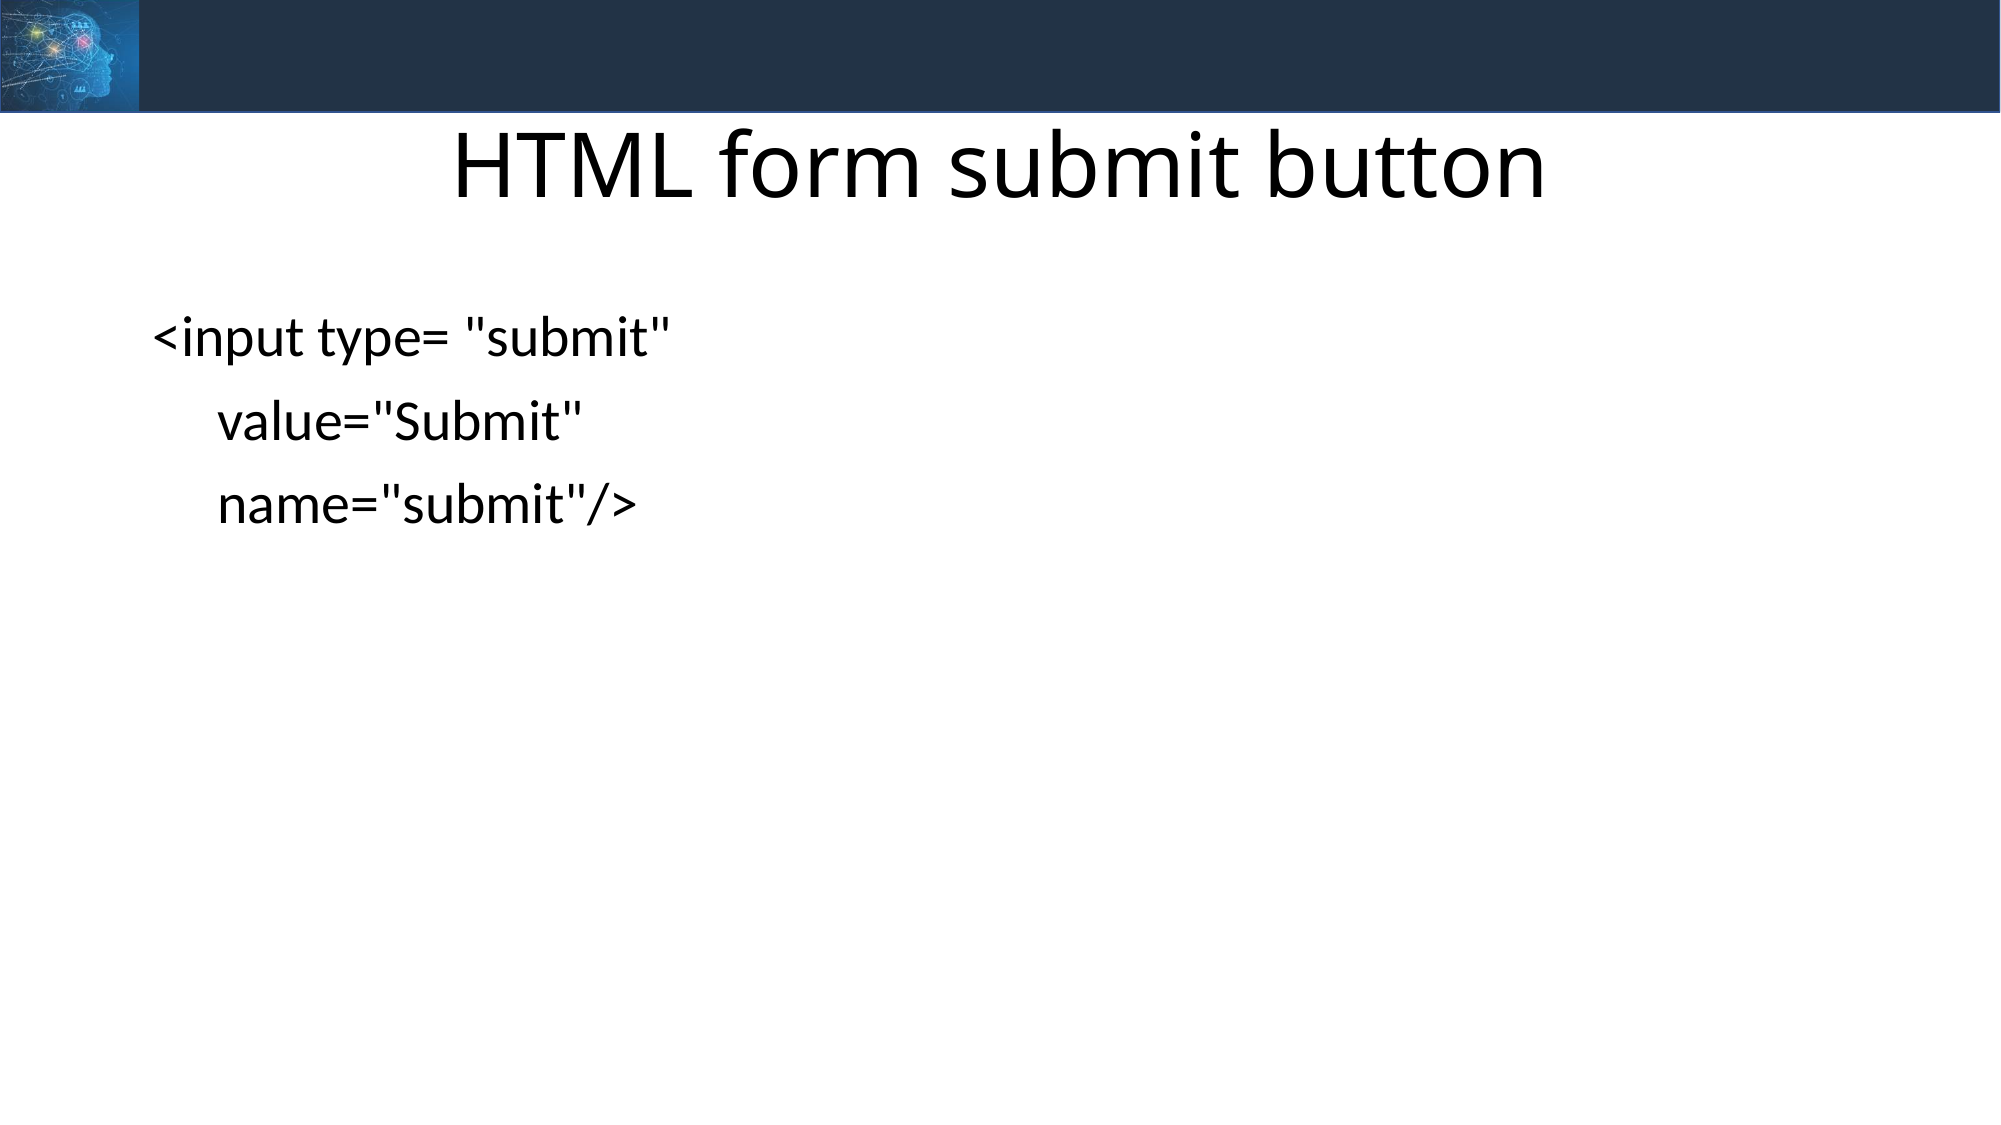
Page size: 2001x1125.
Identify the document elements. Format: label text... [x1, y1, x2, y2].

picture [2, 0, 140, 111]
title HTML form submit button [137, 59, 1863, 278]
list <input type= "submit" value="Submit" name="submit"/> [137, 299, 1863, 1014]
